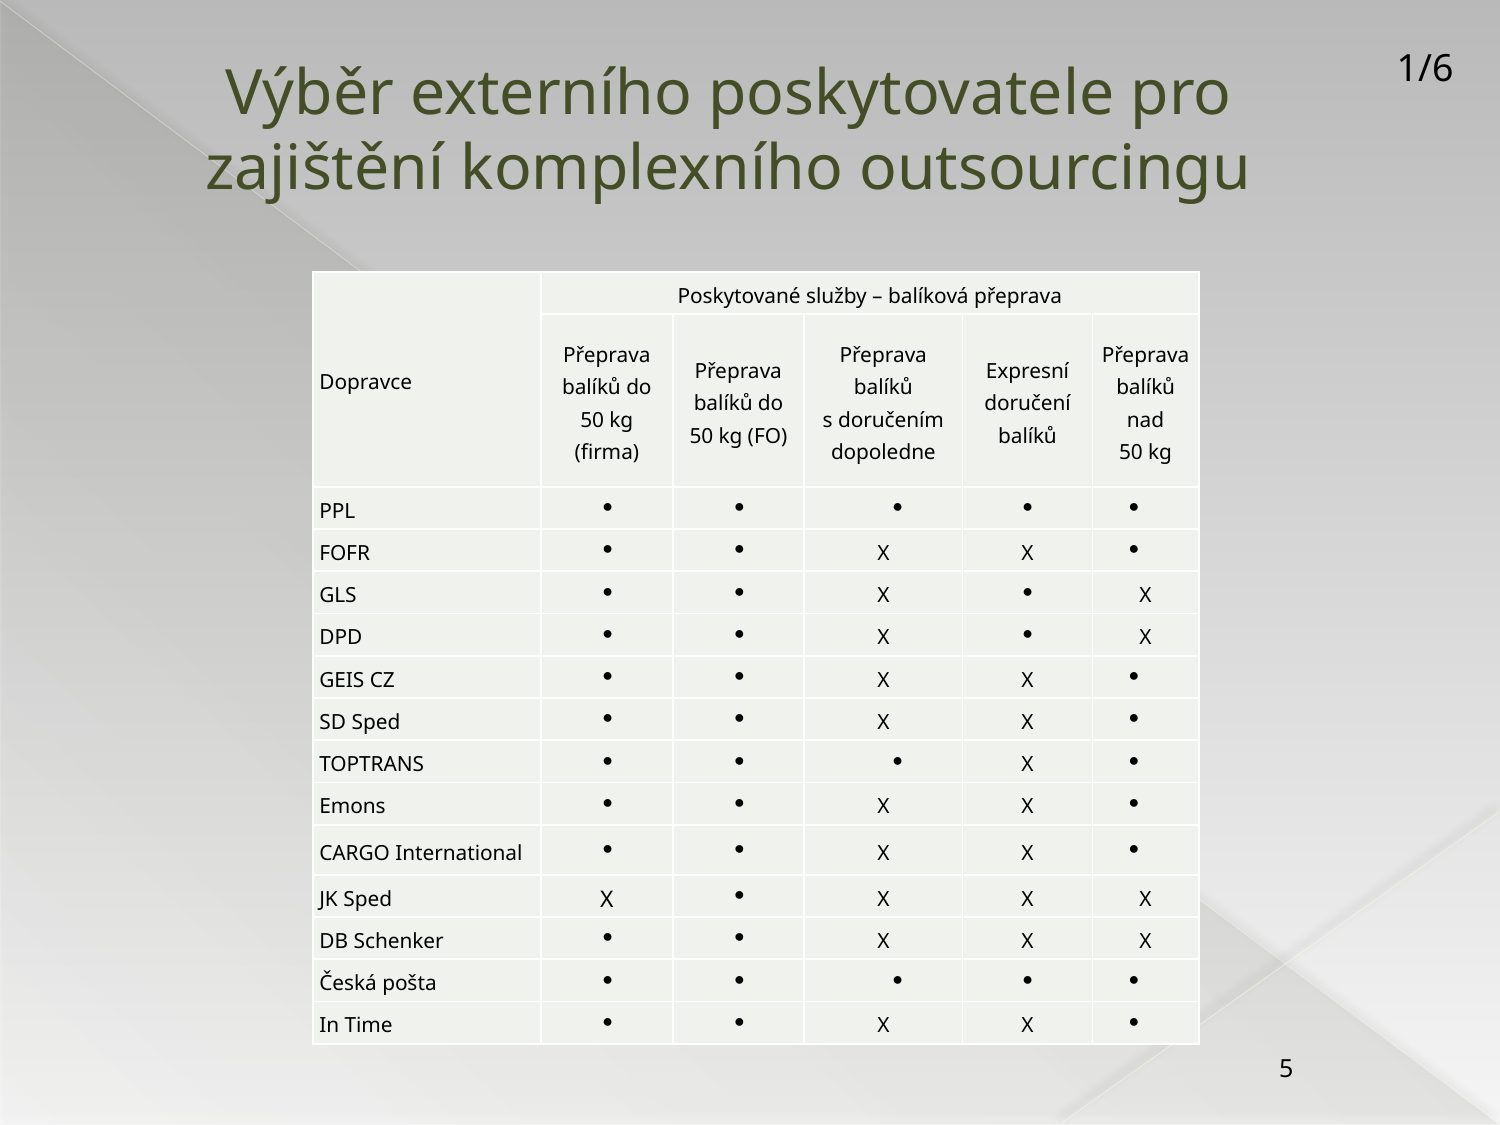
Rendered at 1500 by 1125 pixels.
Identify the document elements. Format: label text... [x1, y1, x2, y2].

title Výběr externího poskytovatele pro zajištění komplexního outsourcingu [14, 36, 1365, 218]
table_cell [674, 488, 803, 528]
table_cell X [963, 657, 1092, 697]
text_box 1/6 [1381, 36, 1500, 97]
table_cell X [1093, 614, 1198, 655]
table_cell DB Schenker [314, 918, 540, 958]
table_cell [674, 783, 803, 824]
table_cell [674, 699, 803, 739]
table_cell X [963, 1002, 1092, 1043]
table_cell [674, 918, 803, 958]
table_cell DPD [314, 614, 540, 655]
table_cell [674, 960, 803, 1001]
table_cell [1093, 488, 1198, 528]
table_cell [542, 826, 672, 874]
slide_number 5 [1245, 1044, 1328, 1094]
table_cell [542, 960, 672, 1001]
table_cell [1093, 783, 1198, 824]
table_cell [1093, 530, 1198, 570]
table_cell X [963, 826, 1092, 874]
table_cell PPL [314, 488, 540, 528]
table_header Poskytované služby – balíková přeprava [542, 273, 1198, 313]
table_cell [1093, 1002, 1198, 1043]
table_cell TOPTRANS [314, 741, 540, 782]
table_cell X [805, 876, 962, 916]
table_cell X [805, 614, 962, 655]
table_cell CARGO International [314, 826, 540, 874]
table_cell GLS [314, 572, 540, 613]
table_cell [1093, 826, 1198, 874]
table_cell SD Sped [314, 699, 540, 739]
table_cell [674, 657, 803, 697]
table_cell [805, 960, 962, 1001]
table_cell X [963, 876, 1092, 916]
table_cell Přeprava balíků s doručením dopoledne [805, 315, 962, 486]
table_cell FOFR [314, 530, 540, 570]
table_cell [1093, 960, 1198, 1001]
table_cell [542, 530, 672, 570]
table_cell [542, 699, 672, 739]
table_cell [1093, 741, 1198, 782]
table_cell [542, 614, 672, 655]
table_cell X [963, 918, 1092, 958]
table_cell X [963, 699, 1092, 739]
table_cell In Time [314, 1002, 540, 1043]
table_cell X [963, 741, 1092, 782]
table_cell X [542, 876, 672, 916]
table_header Dopravce [314, 273, 540, 486]
table_cell [542, 488, 672, 528]
table_cell X [805, 918, 962, 958]
table_cell [963, 960, 1092, 1001]
table_cell [674, 741, 803, 782]
table_cell X [805, 572, 962, 613]
table_cell [542, 783, 672, 824]
table_cell X [963, 783, 1092, 824]
table_cell Česká pošta [314, 960, 540, 1001]
table_cell X [805, 1002, 962, 1043]
table_cell [674, 826, 803, 874]
table_cell [674, 1002, 803, 1043]
table_cell [805, 488, 962, 528]
table_cell [542, 1002, 672, 1043]
table_cell X [963, 530, 1092, 570]
table_cell [542, 918, 672, 958]
table_cell X [1093, 918, 1198, 958]
table_cell [674, 876, 803, 916]
table_cell X [805, 699, 962, 739]
table_cell [542, 572, 672, 613]
table_cell JK Sped [314, 876, 540, 916]
table_cell Emons [314, 783, 540, 824]
table_cell GEIS CZ [314, 657, 540, 697]
table_cell [963, 488, 1092, 528]
table_cell Přeprava balíků nad 50 kg [1093, 315, 1198, 486]
table_cell Expresní doručení balíků [963, 315, 1092, 486]
table_cell Přeprava balíků do 50 kg (FO) [674, 315, 803, 486]
table_cell [542, 657, 672, 697]
table_cell X [805, 783, 962, 824]
table_cell [963, 572, 1092, 613]
table_cell X [805, 657, 962, 697]
table_cell [674, 572, 803, 613]
table_cell [1093, 699, 1198, 739]
table_cell [1093, 657, 1198, 697]
table_cell Přeprava balíků do 50 kg (firma) [542, 315, 672, 486]
table_cell [963, 614, 1092, 655]
table_cell X [805, 826, 962, 874]
table_cell [805, 741, 962, 782]
table_cell [674, 614, 803, 655]
table_cell X [1093, 876, 1198, 916]
table_cell [674, 530, 803, 570]
table_cell X [805, 530, 962, 570]
table_cell X [1093, 572, 1198, 613]
table_cell [542, 741, 672, 782]
